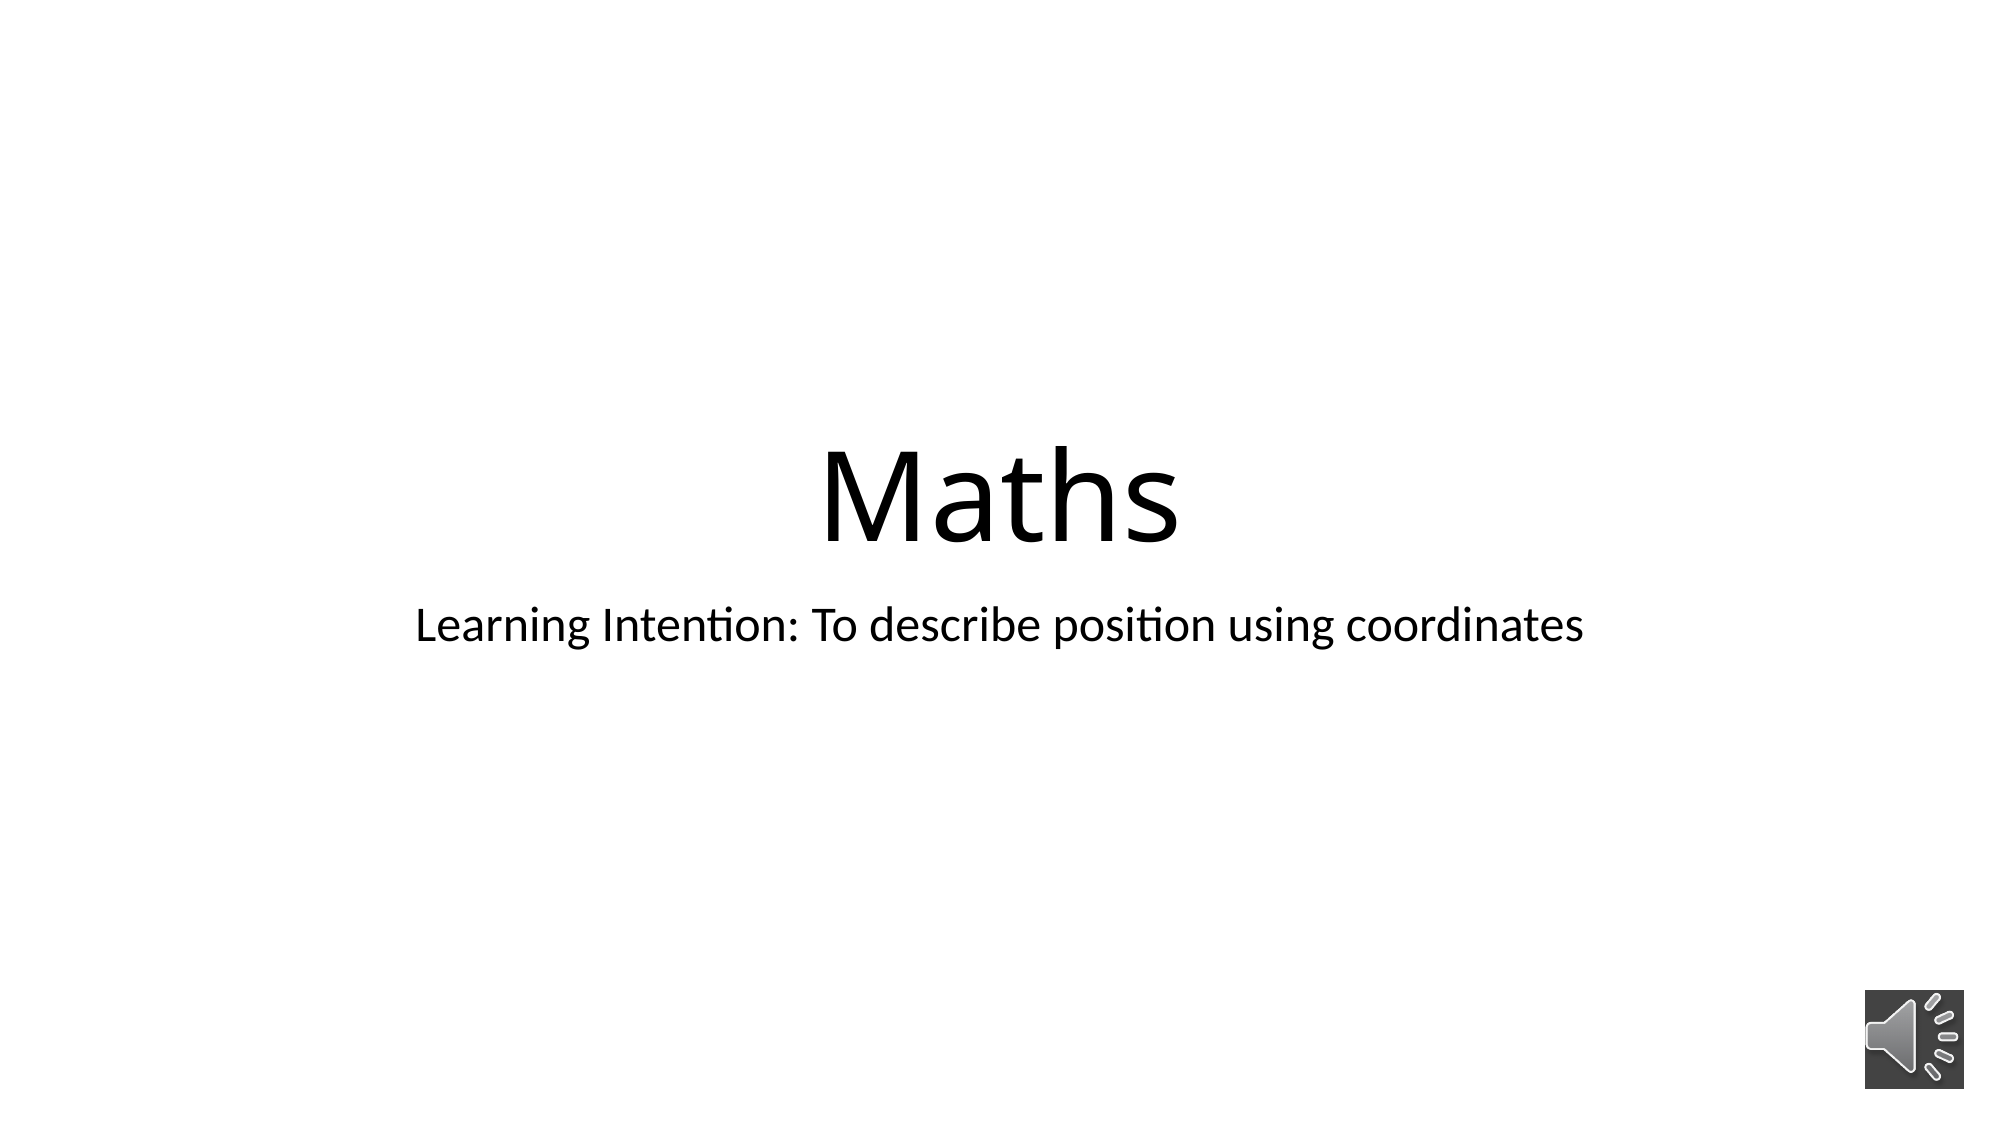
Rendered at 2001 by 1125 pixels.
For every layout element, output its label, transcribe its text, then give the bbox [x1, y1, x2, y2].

picture [1864, 989, 1965, 1090]
title Maths [249, 184, 1750, 576]
subtitle Learning Intention: To describe position using coordinates [249, 590, 1750, 863]
